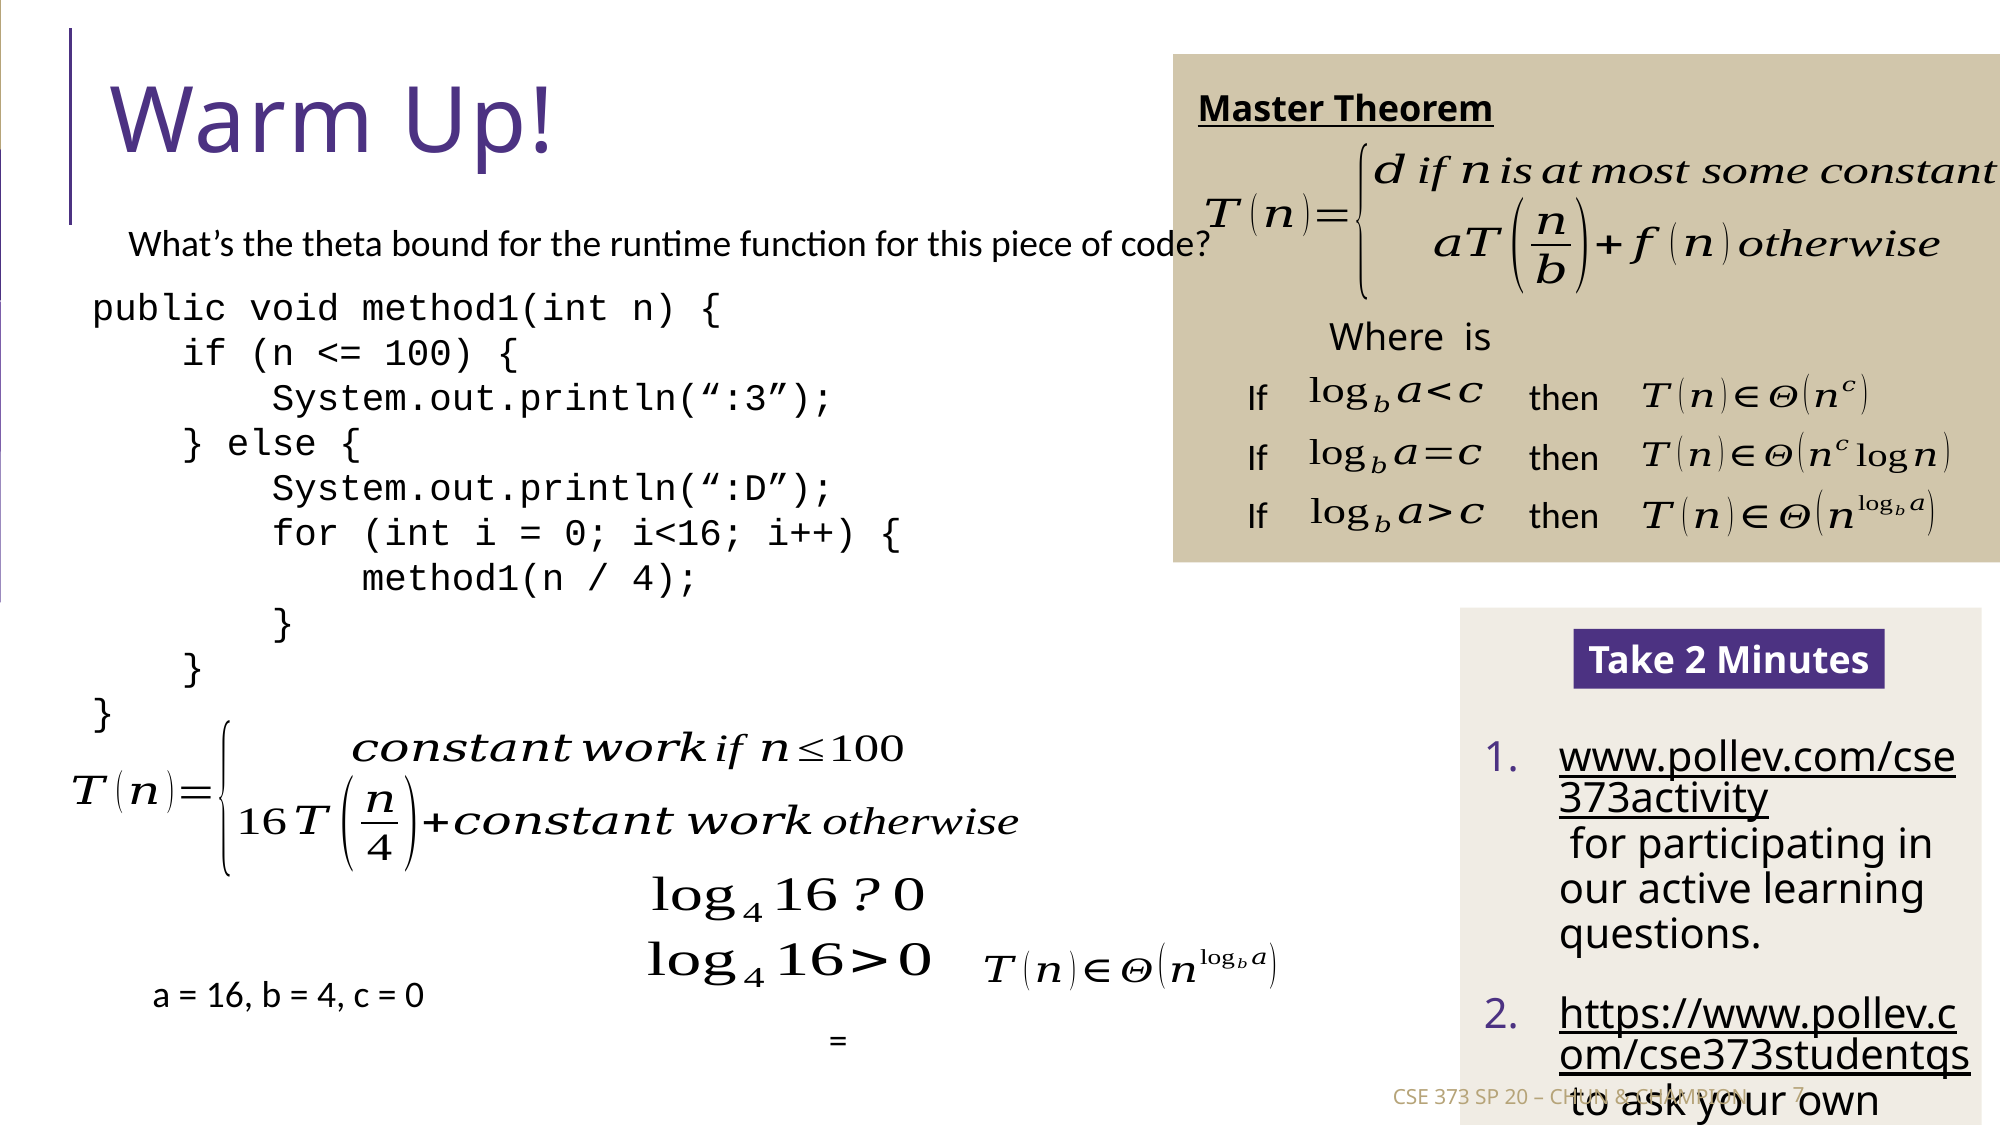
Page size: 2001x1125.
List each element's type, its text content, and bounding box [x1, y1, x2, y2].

text_box public void method1(int n) { if (n <= 100) { System.out.println(“:3”); } else { System.out.println(“:D”); for (int i = 0; i<16; i++) { method1(n / 4); } } } [77, 275, 1226, 740]
text_box www.pollev.com/cse373activity for participating in our active learning questions. https://www.pollev.com/cse373studentqs to ask your own questions [1476, 723, 1982, 1125]
text_box [1459, 606, 1983, 1125]
text_box a = 16, b = 4, c = 0 [137, 962, 440, 1023]
text_box Take 2 Minutes [1573, 628, 1885, 689]
text_box What’s the theta bound for the runtime function for this piece of code? [113, 211, 1165, 272]
title Warm Up! [94, 43, 1930, 210]
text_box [1172, 53, 2000, 563]
footer CSE 373 SP 20 – Chun & Champion [794, 1073, 1763, 1119]
